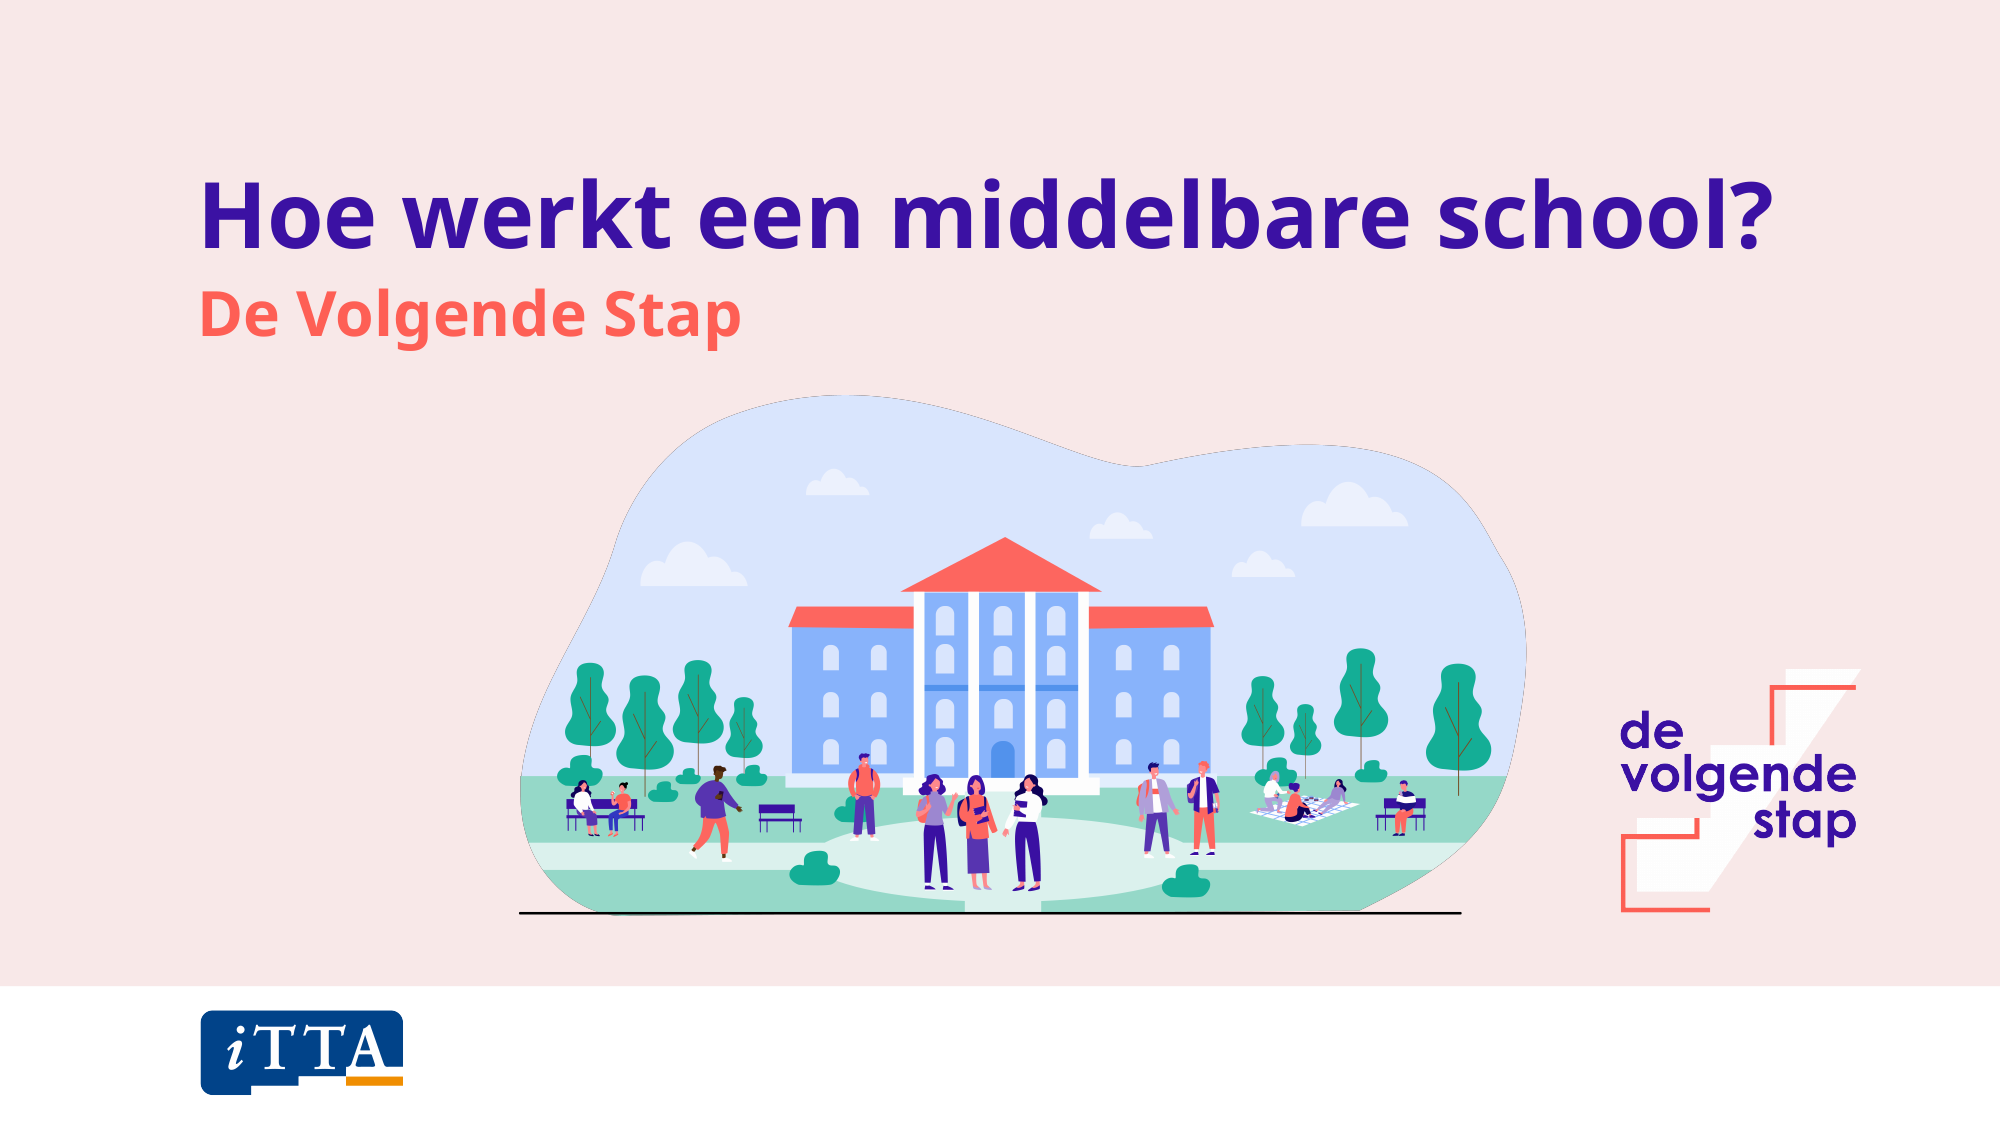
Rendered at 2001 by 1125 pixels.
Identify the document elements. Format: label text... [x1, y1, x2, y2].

text_box [0, 0, 2000, 987]
picture [434, 328, 1566, 999]
picture [189, 999, 413, 1103]
picture [1599, 646, 1897, 932]
text_box Hoe werkt een middelbare school? De Volgende Stap [197, 138, 1922, 356]
